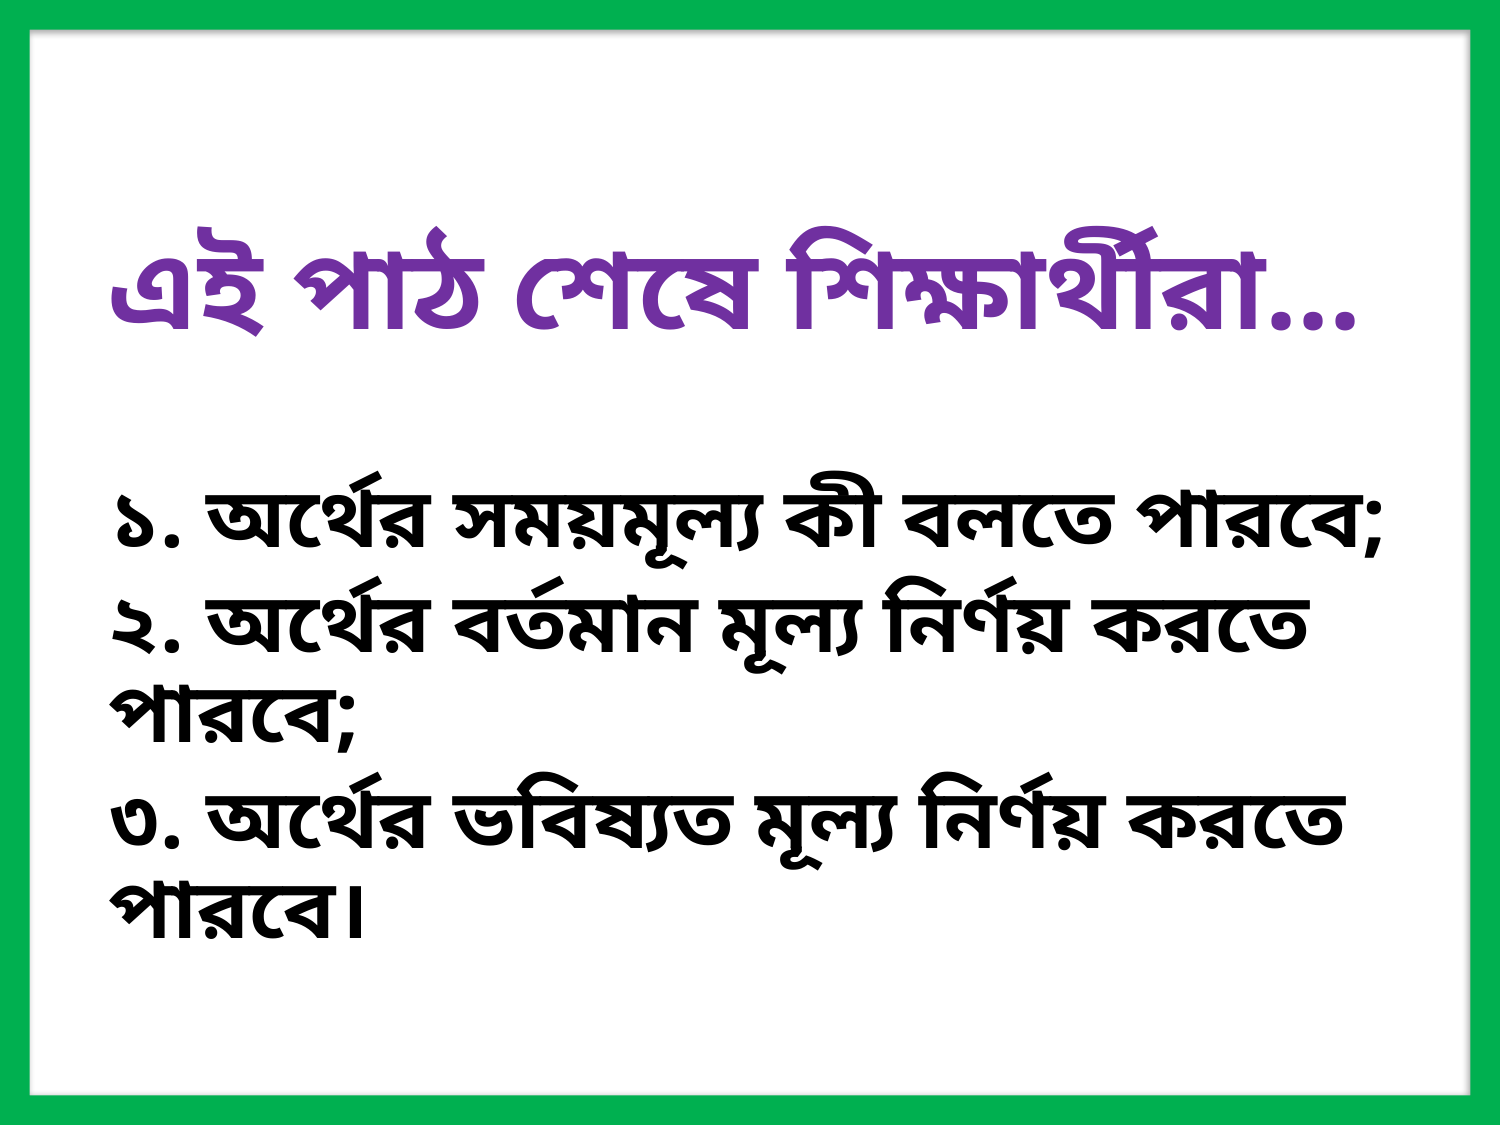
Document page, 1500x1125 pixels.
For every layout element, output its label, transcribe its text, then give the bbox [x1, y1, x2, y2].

subtitle এই পাঠ শেষে শিক্ষার্থীরা... ১. অর্থের সময়মূল্য কী বলতে পারবে; ২. অর্থের বর্তমান মূল্য নির্ণয় করতে পারবে; ৩. অর্থের ভবিষ্যত মূল্য নির্ণয় করতে পারবে। [93, 224, 1407, 950]
text_box [0, 0, 1500, 1125]
